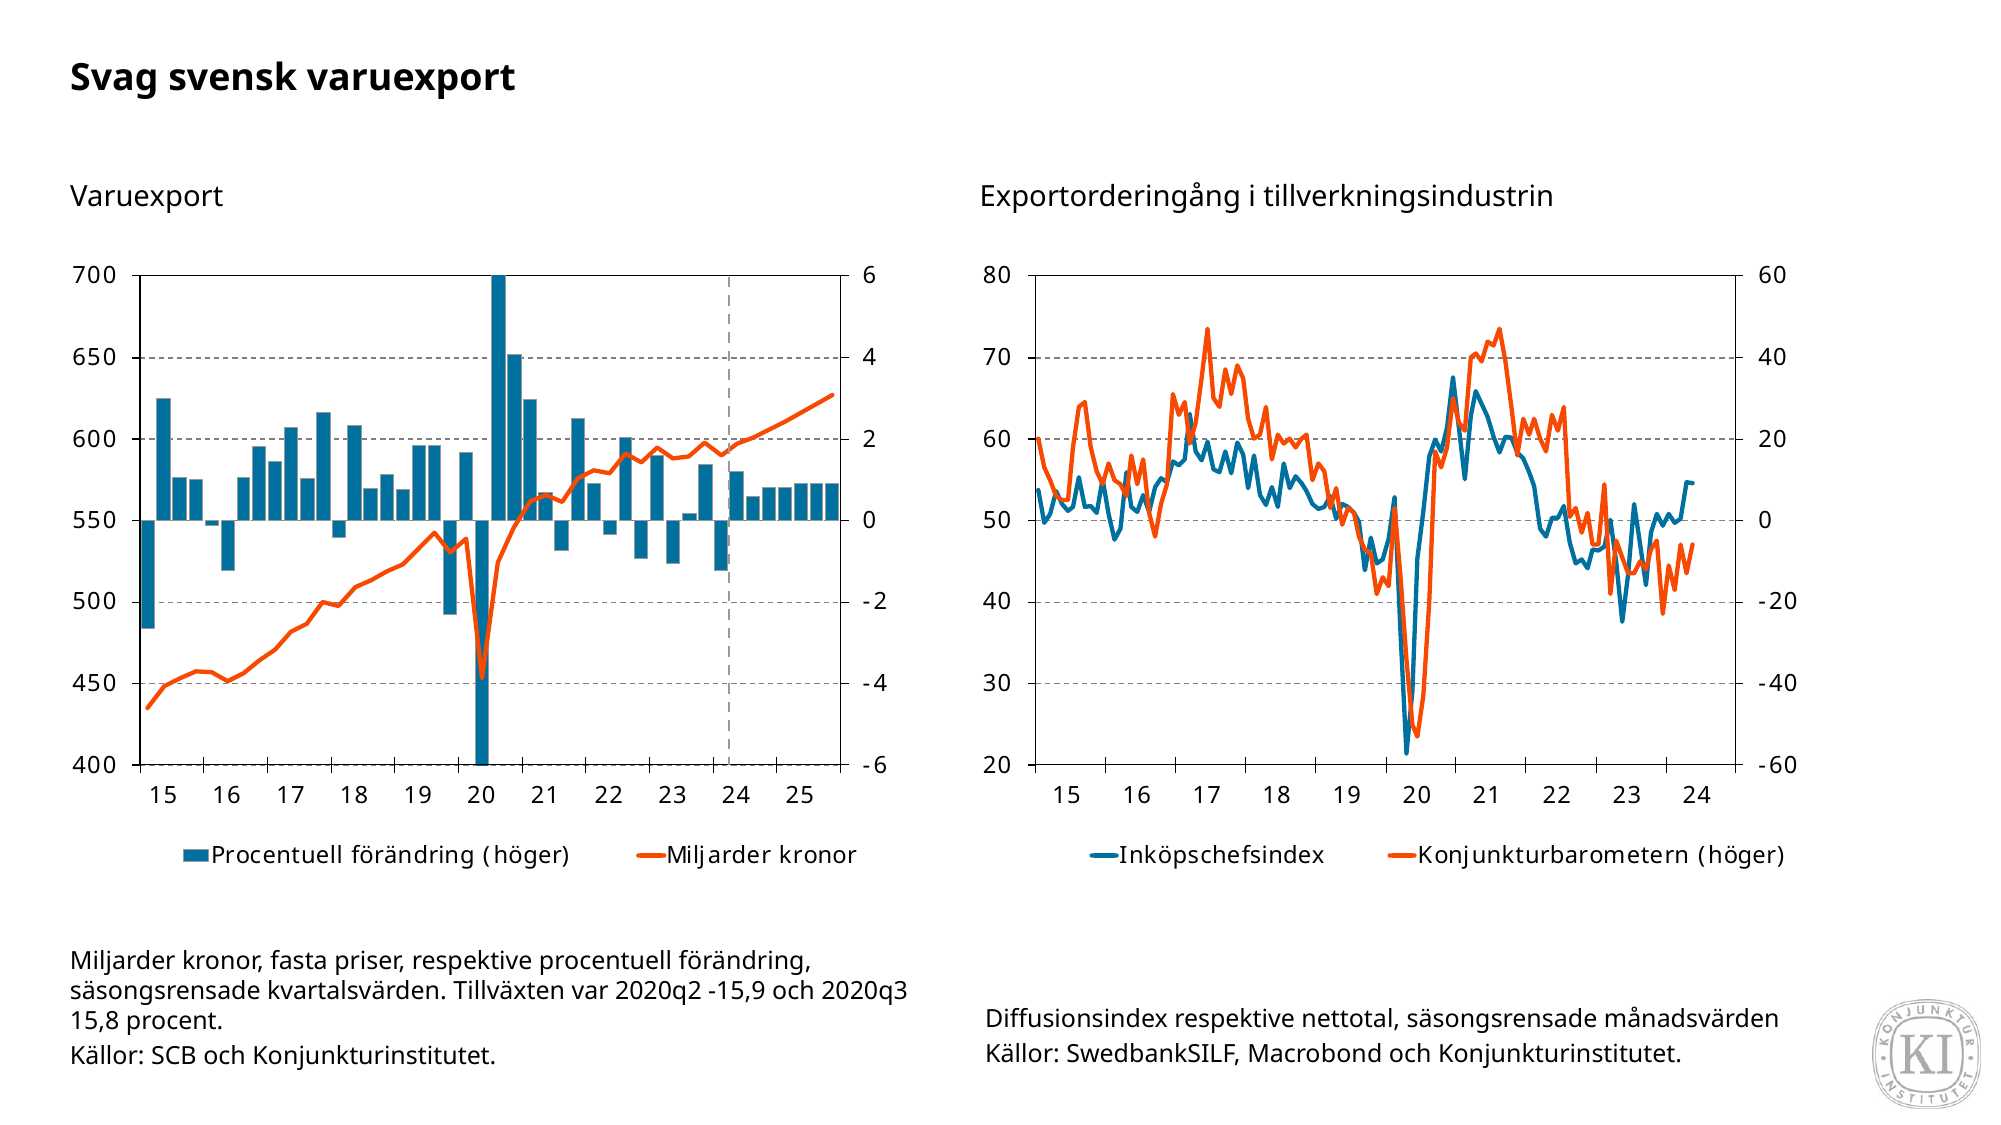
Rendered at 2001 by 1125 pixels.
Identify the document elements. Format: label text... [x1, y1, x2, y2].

list Varuexport [55, 137, 938, 220]
list Exportorderingång i tillverkningsindustrin [964, 137, 1848, 220]
list Diffusionsindex respektive nettotal, säsongsrensade månadsvärden Källor: SwedbankSILF, Macrobond och Konjunkturinstitutet. [970, 995, 1854, 1114]
subtitle Miljarder kronor, fasta priser, respektive procentuell förändring, säsongsrensade kvartalsvärden. Tillväxten var 2020q2 -15,9 och 2020q3 15,8 procent. Källor: SCB och Konjunkturinstitutet. [54, 937, 938, 1035]
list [965, 249, 1852, 874]
picture [1872, 999, 1981, 1109]
title Svag svensk varuexport [55, 45, 938, 128]
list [54, 249, 941, 874]
